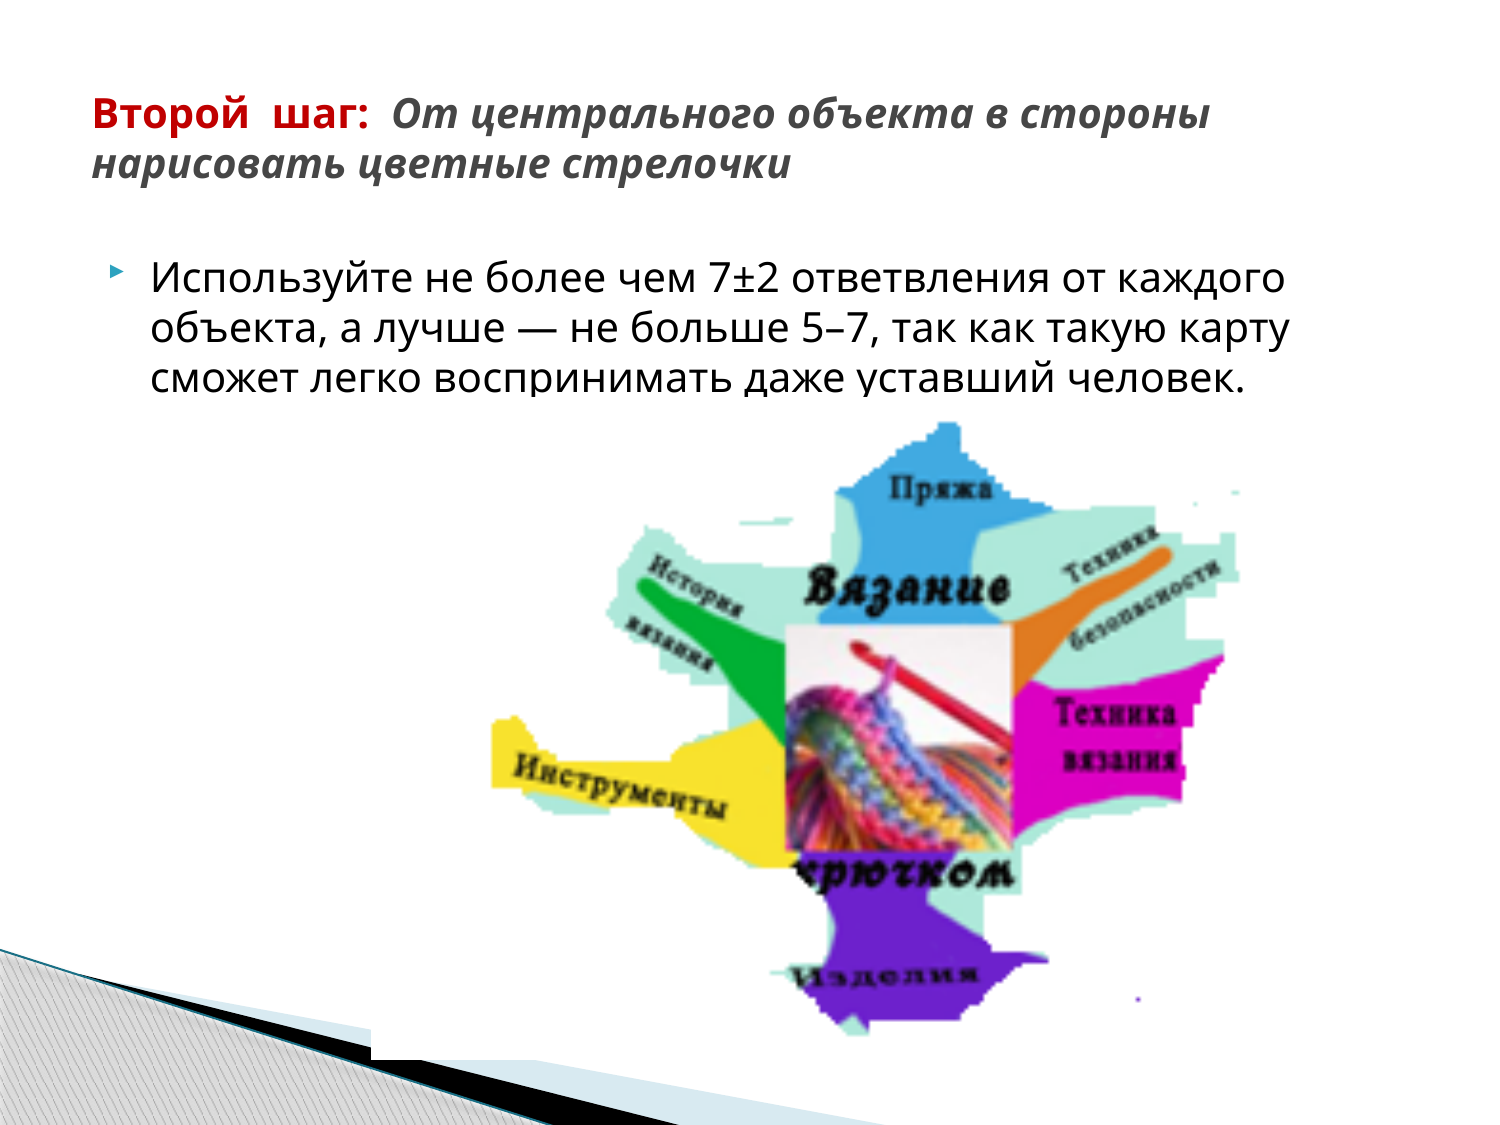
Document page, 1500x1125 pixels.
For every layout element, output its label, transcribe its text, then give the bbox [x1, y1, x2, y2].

picture [371, 396, 1294, 1060]
title Второй шаг: От центрального объекта в стороны нарисовать цветные стрелочки [76, 42, 1427, 231]
list Используйте не более чем 7±2 ответвления от каждого объекта, а лучше — не больше 5–7, так как такую карту сможет легко воспринимать даже уставший человек. [75, 243, 1425, 421]
